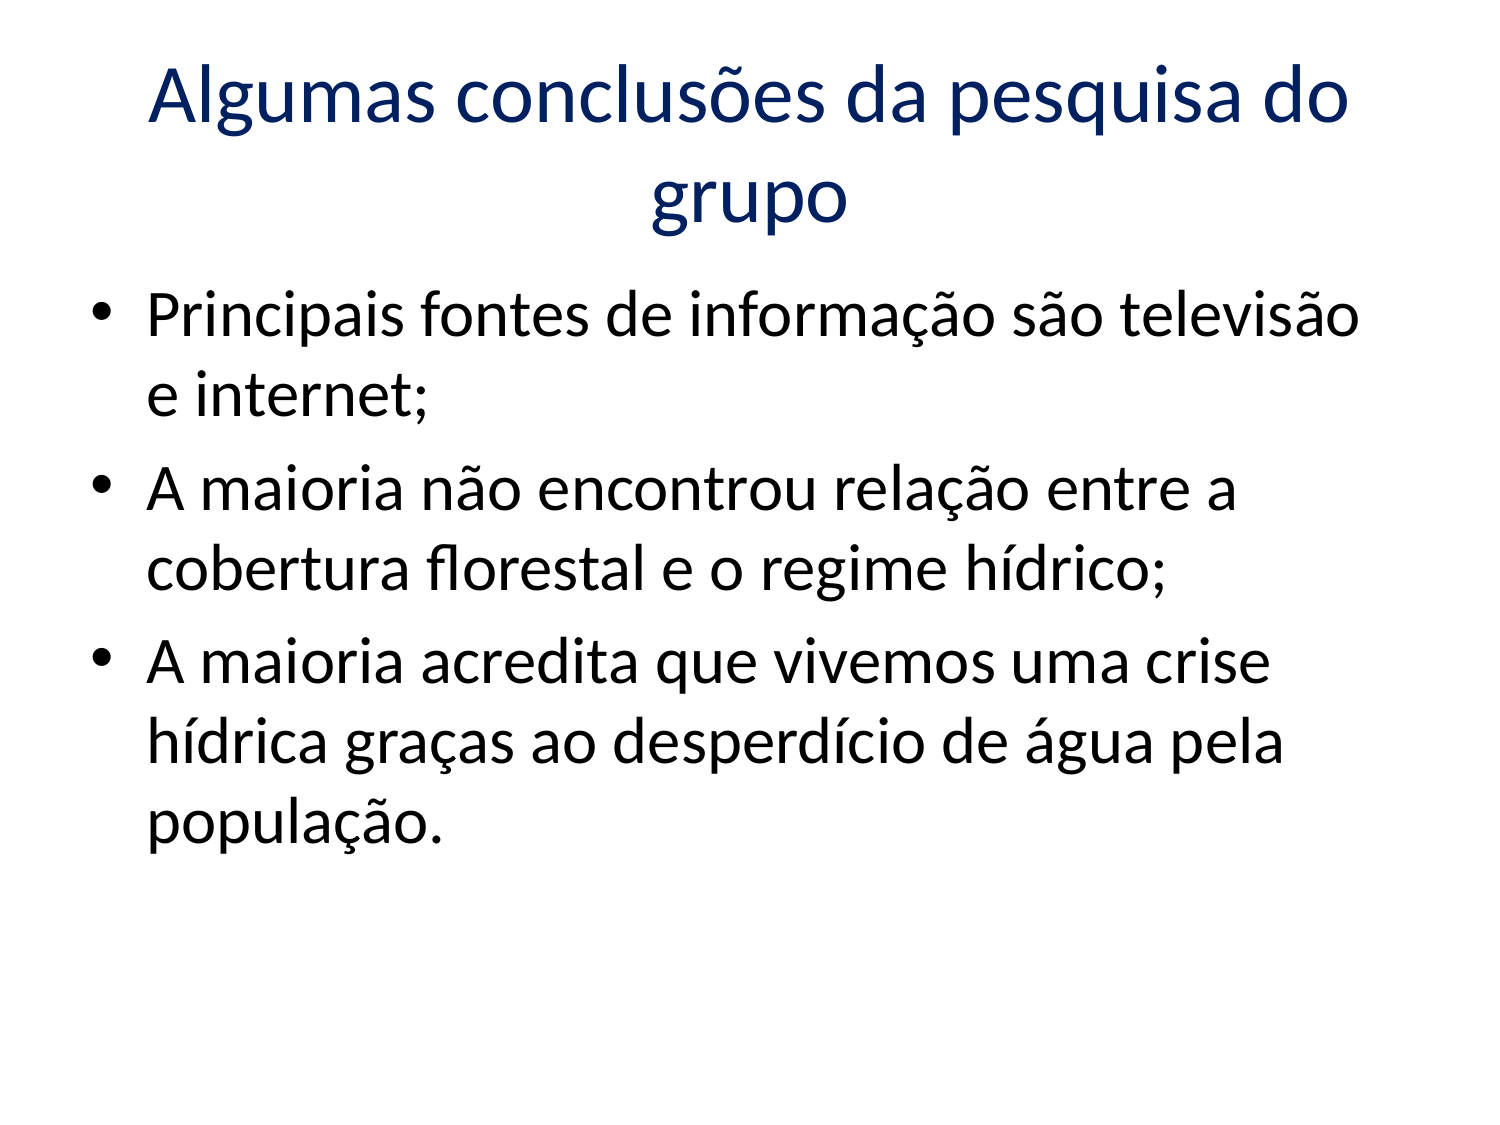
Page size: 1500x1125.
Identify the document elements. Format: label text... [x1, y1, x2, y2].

list Principais fontes de informação são televisão e internet; A maioria não encontrou relação entre a cobertura florestal e o regime hídrico; A maioria acredita que vivemos uma crise hídrica graças ao desperdício de água pela população. [74, 262, 1426, 1006]
title Algumas conclusões da pesquisa do grupo [74, 44, 1426, 233]
